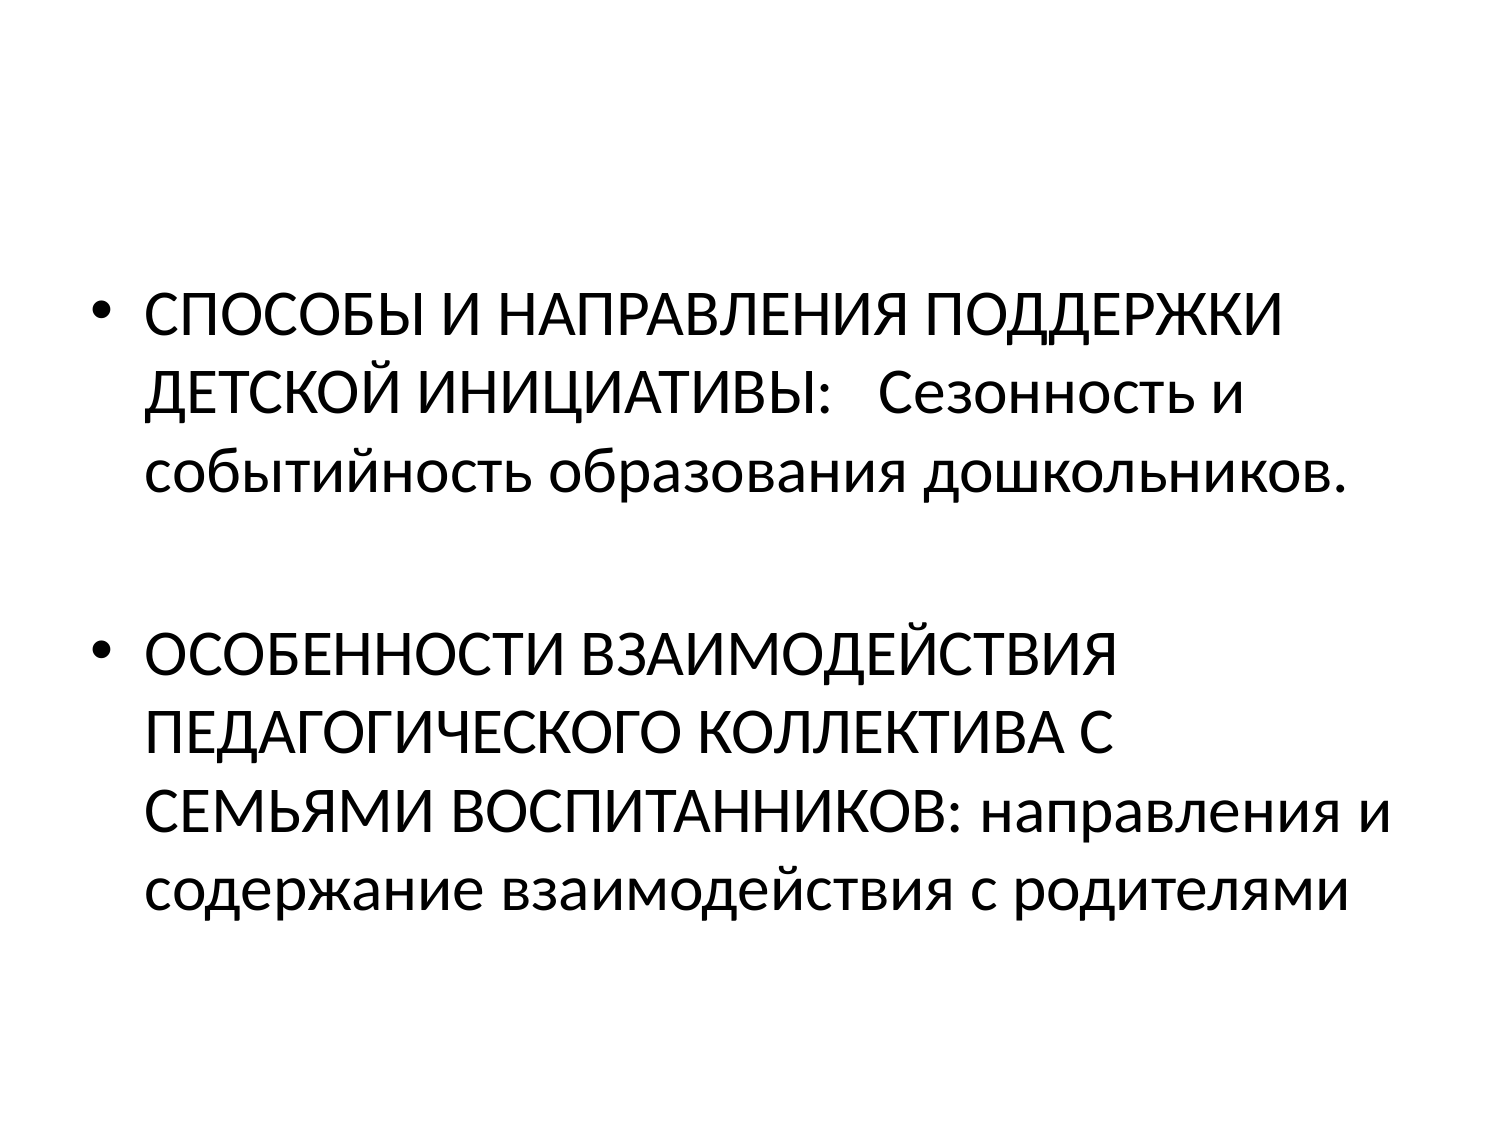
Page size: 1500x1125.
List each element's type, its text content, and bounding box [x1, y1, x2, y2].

list СПОСОБЫ И НАПРАВЛЕНИЯ ПОДДЕРЖКИ ДЕТСКОЙ ИНИЦИАТИВЫ: Сезонность и событийность образования дошкольников. ОСОБЕННОСТИ ВЗАИМОДЕЙСТВИЯ ПЕДАГОГИЧЕСКОГО КОЛЛЕКТИВА С СЕМЬЯМИ ВОСПИТАННИКОВ: направления и содержание взаимодействия с родителями [75, 262, 1425, 1005]
